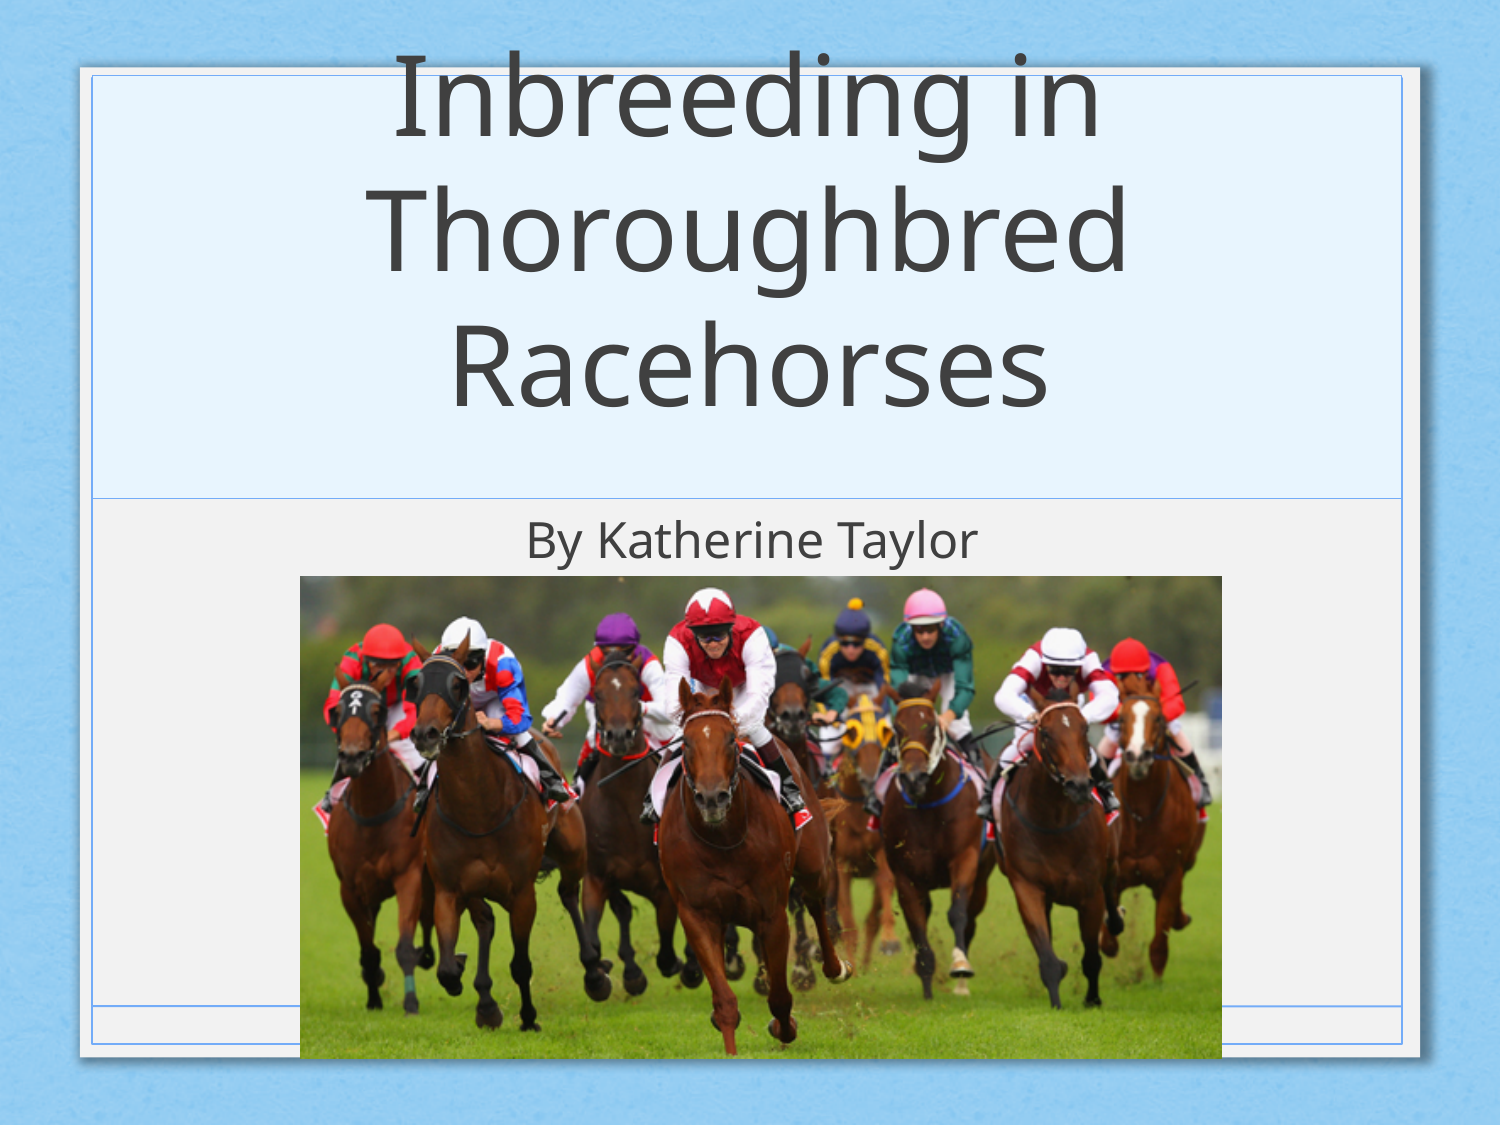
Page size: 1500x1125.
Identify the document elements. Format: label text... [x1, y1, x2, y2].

picture [299, 576, 1223, 1060]
subtitle By Katherine Taylor [150, 500, 1355, 609]
title Inbreeding in Thoroughbred Racehorses [87, 122, 1411, 437]
